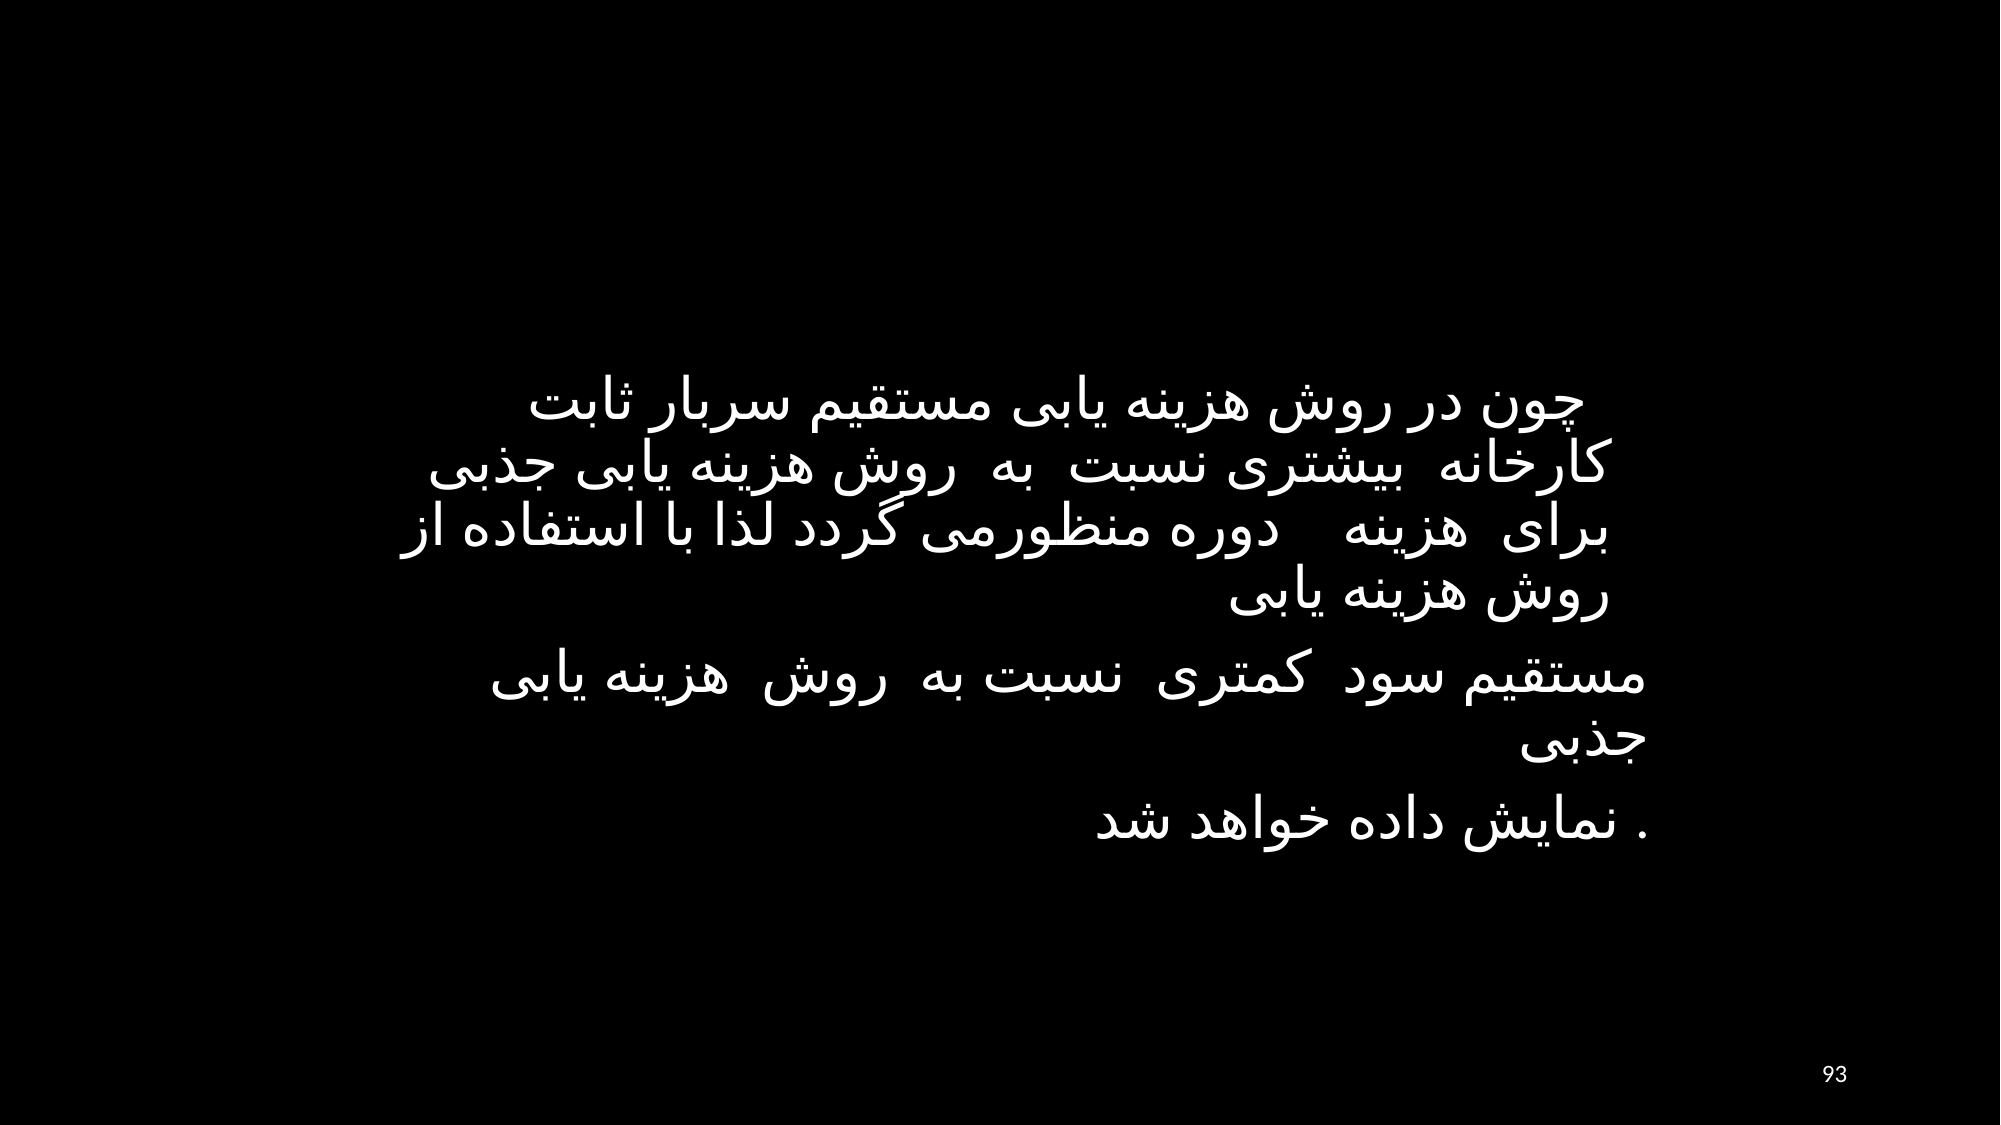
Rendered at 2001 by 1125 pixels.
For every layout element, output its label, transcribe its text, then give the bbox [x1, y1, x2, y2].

slide_number 93 [1412, 1042, 1863, 1103]
list چون در روش هزینه یابی مستقیم سربار ثابت کارخانه بیشتری نسبت به روش هزینه یابی جذبی برای هزینه دوره منظورمی گردد لذا با استفاده از روش هزینه یابی مستقیم سود کمتری نسبت به روش هزینه یابی جذبی نمایش داده خواهد شد . [314, 361, 1665, 887]
